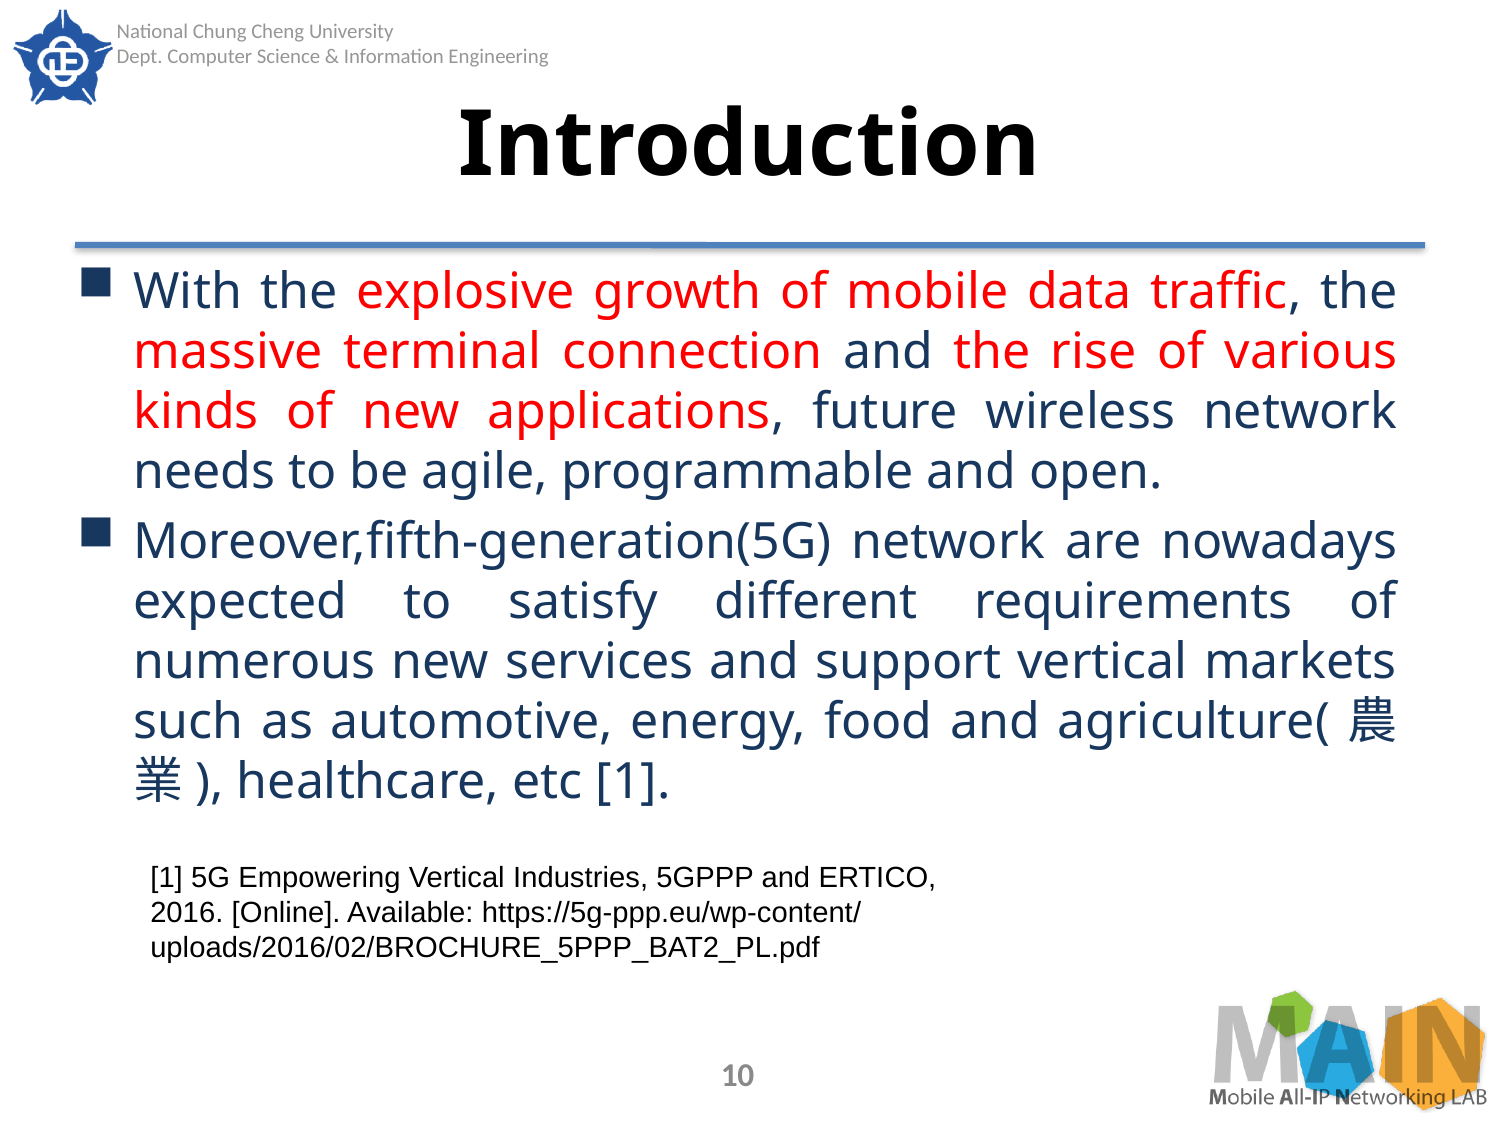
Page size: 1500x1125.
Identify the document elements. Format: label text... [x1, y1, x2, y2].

slide_number 10 [562, 1042, 913, 1103]
picture [1050, 987, 1488, 1113]
picture [0, 0, 126, 113]
title Introduction [75, 45, 1425, 233]
list With the explosive growth of mobile data traffic, the massive terminal connection and the rise of various kinds of new applications, future wireless network needs to be agile, programmable and open. Moreover,fifth-generation(5G) network are nowadays expected to satisfy different requirements of numerous new services and support vertical markets such as automotive, energy, food and agriculture(農業), healthcare, etc [1]. [62, 251, 1413, 1024]
text_box [1] 5G Empowering Vertical Industries, 5GPPP and ERTICO, 2016. [Online]. Available: https://5g-ppp.eu/wp-content/ uploads/2016/02/BROCHURE_5PPP_BAT2_PL.pdf [135, 851, 959, 972]
